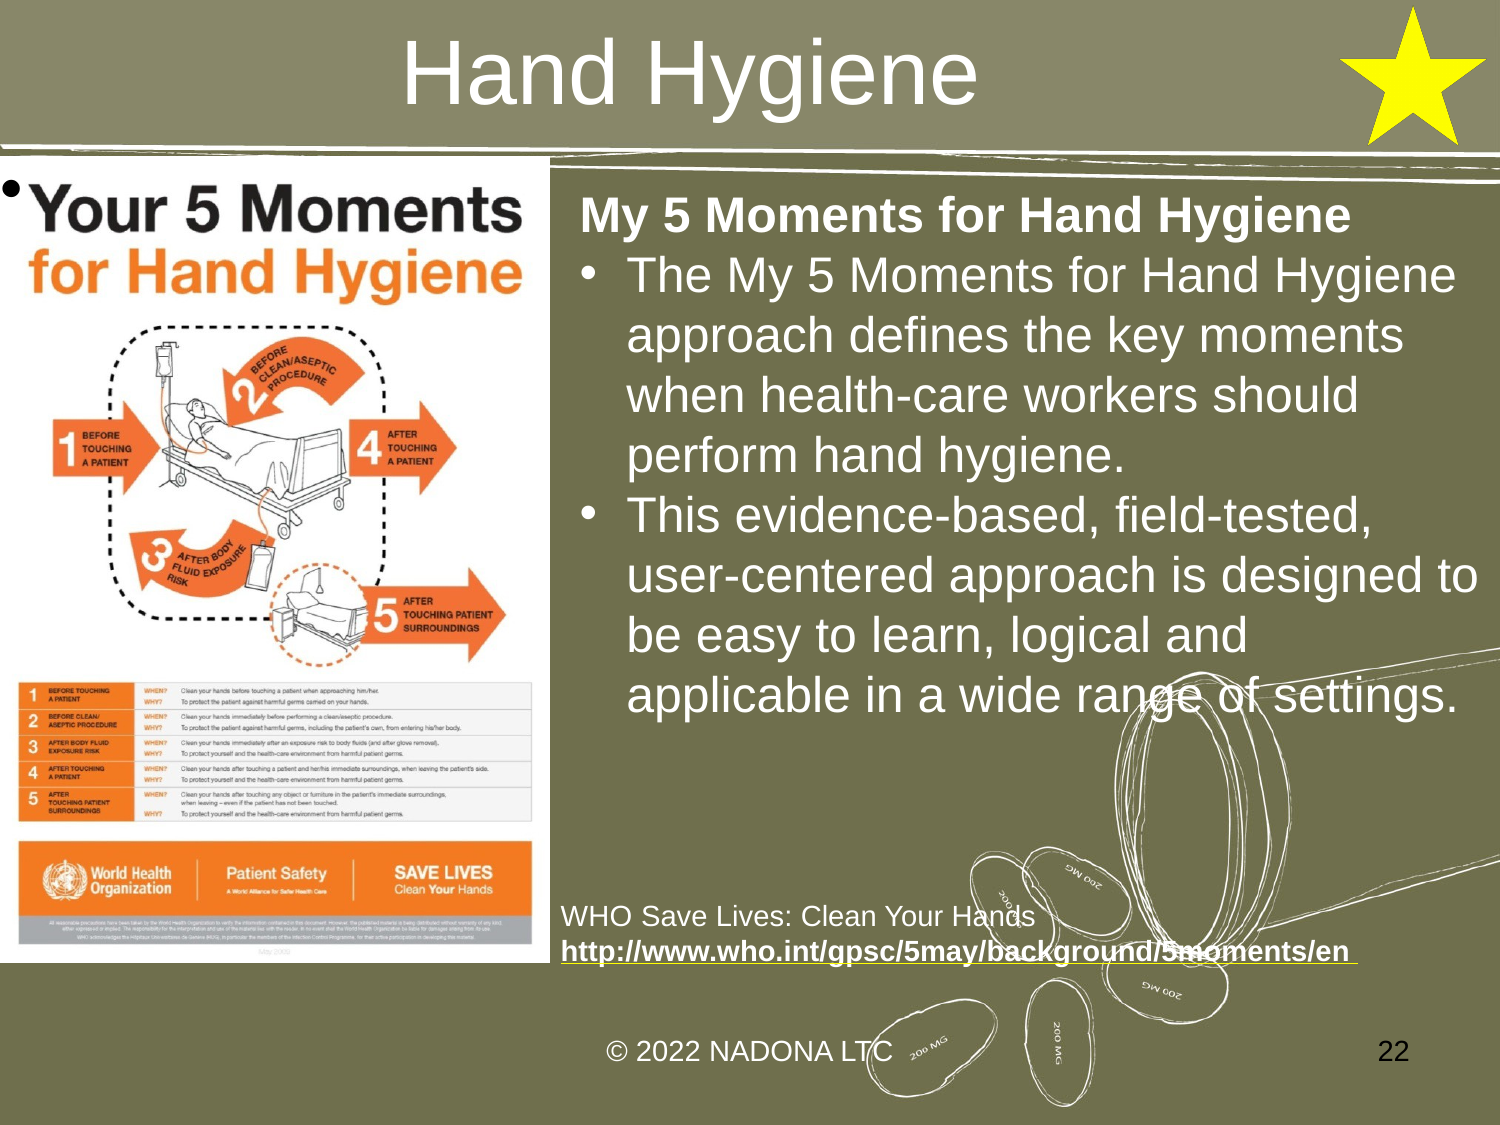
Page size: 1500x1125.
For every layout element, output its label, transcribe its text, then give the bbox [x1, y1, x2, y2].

slide_number 22 [1074, 1024, 1425, 1103]
title [212, 0, 1188, 138]
text_box WHO Save Lives: Clean Your Hands http://www.who.int/gpsc/5may/background/5moments/en [543, 889, 1404, 975]
text_box My 5 Moments for Hand Hygiene The My 5 Moments for Hand Hygiene approach defines the key moments when health-care workers should perform hand hygiene. This evidence-based, field-tested, user-centered approach is designed to be easy to learn, logical and applicable in a wide range of settings. [564, 174, 1500, 730]
picture [0, 0, 1500, 1125]
text_box Hand Hygiene [237, 5, 1145, 131]
footer © 2022 NADONA LTC [512, 1024, 988, 1103]
list [0, 156, 550, 963]
